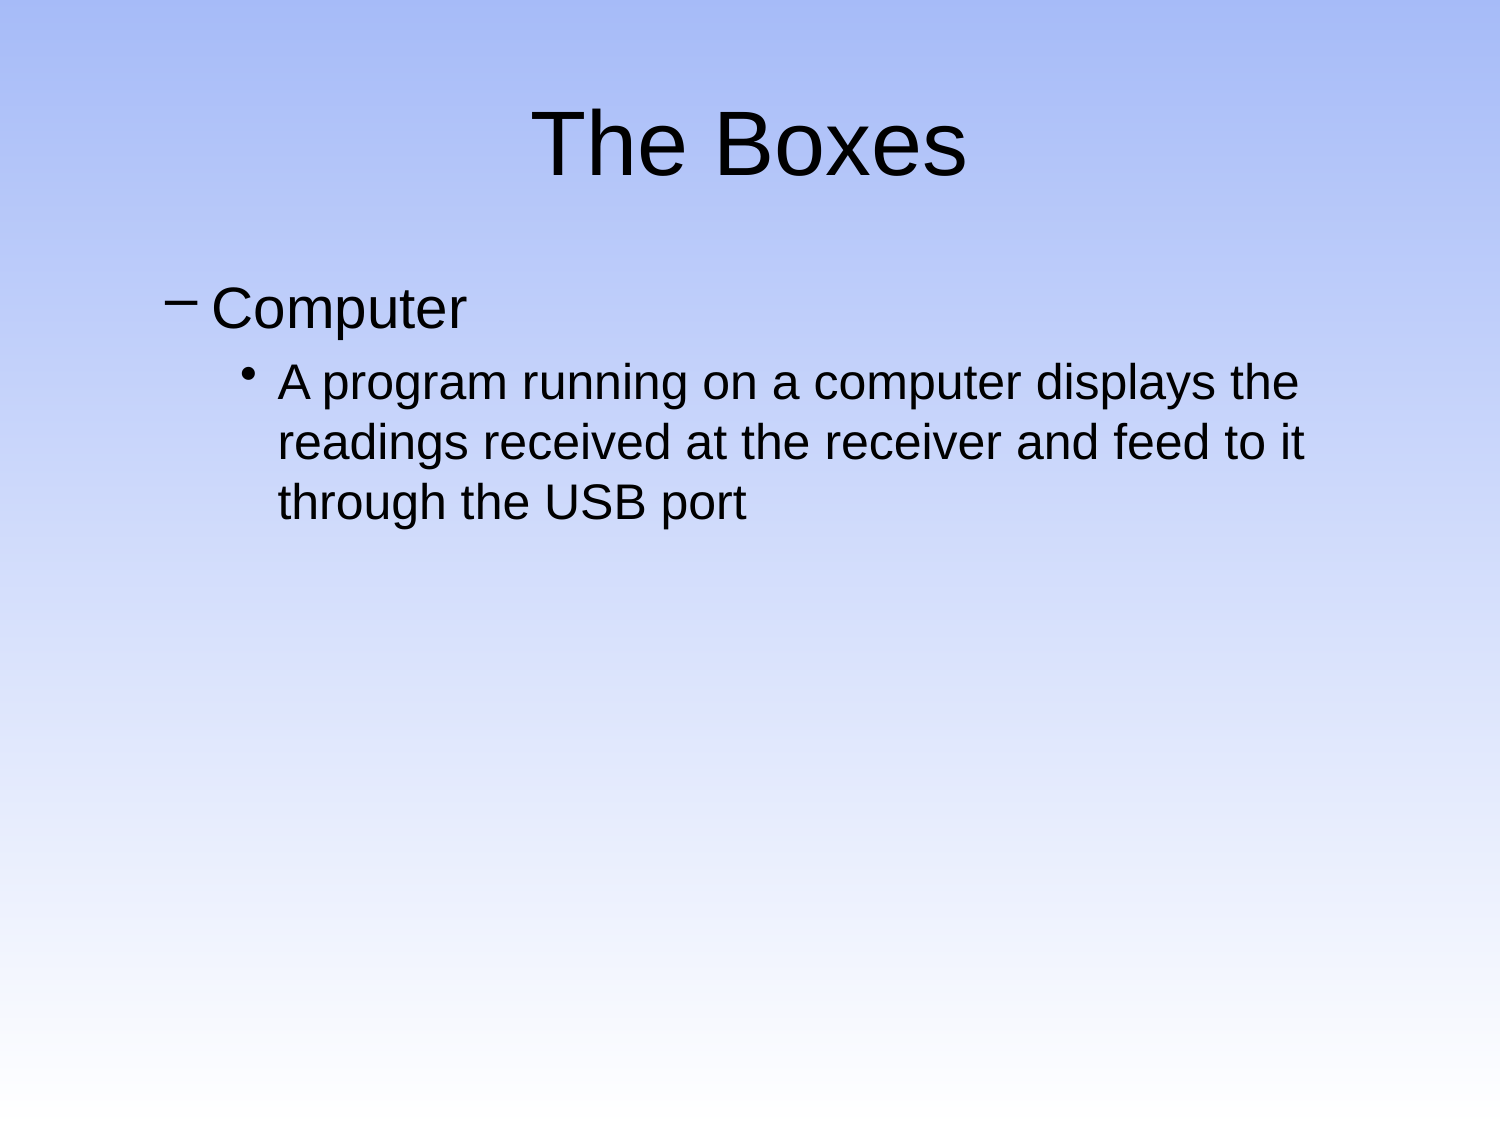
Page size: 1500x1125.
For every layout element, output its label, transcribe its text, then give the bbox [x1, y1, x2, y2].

list Computer A program running on a computer displays the readings received at the receiver and feed to it through the USB port [75, 262, 1425, 1005]
title The Boxes [75, 45, 1425, 233]
